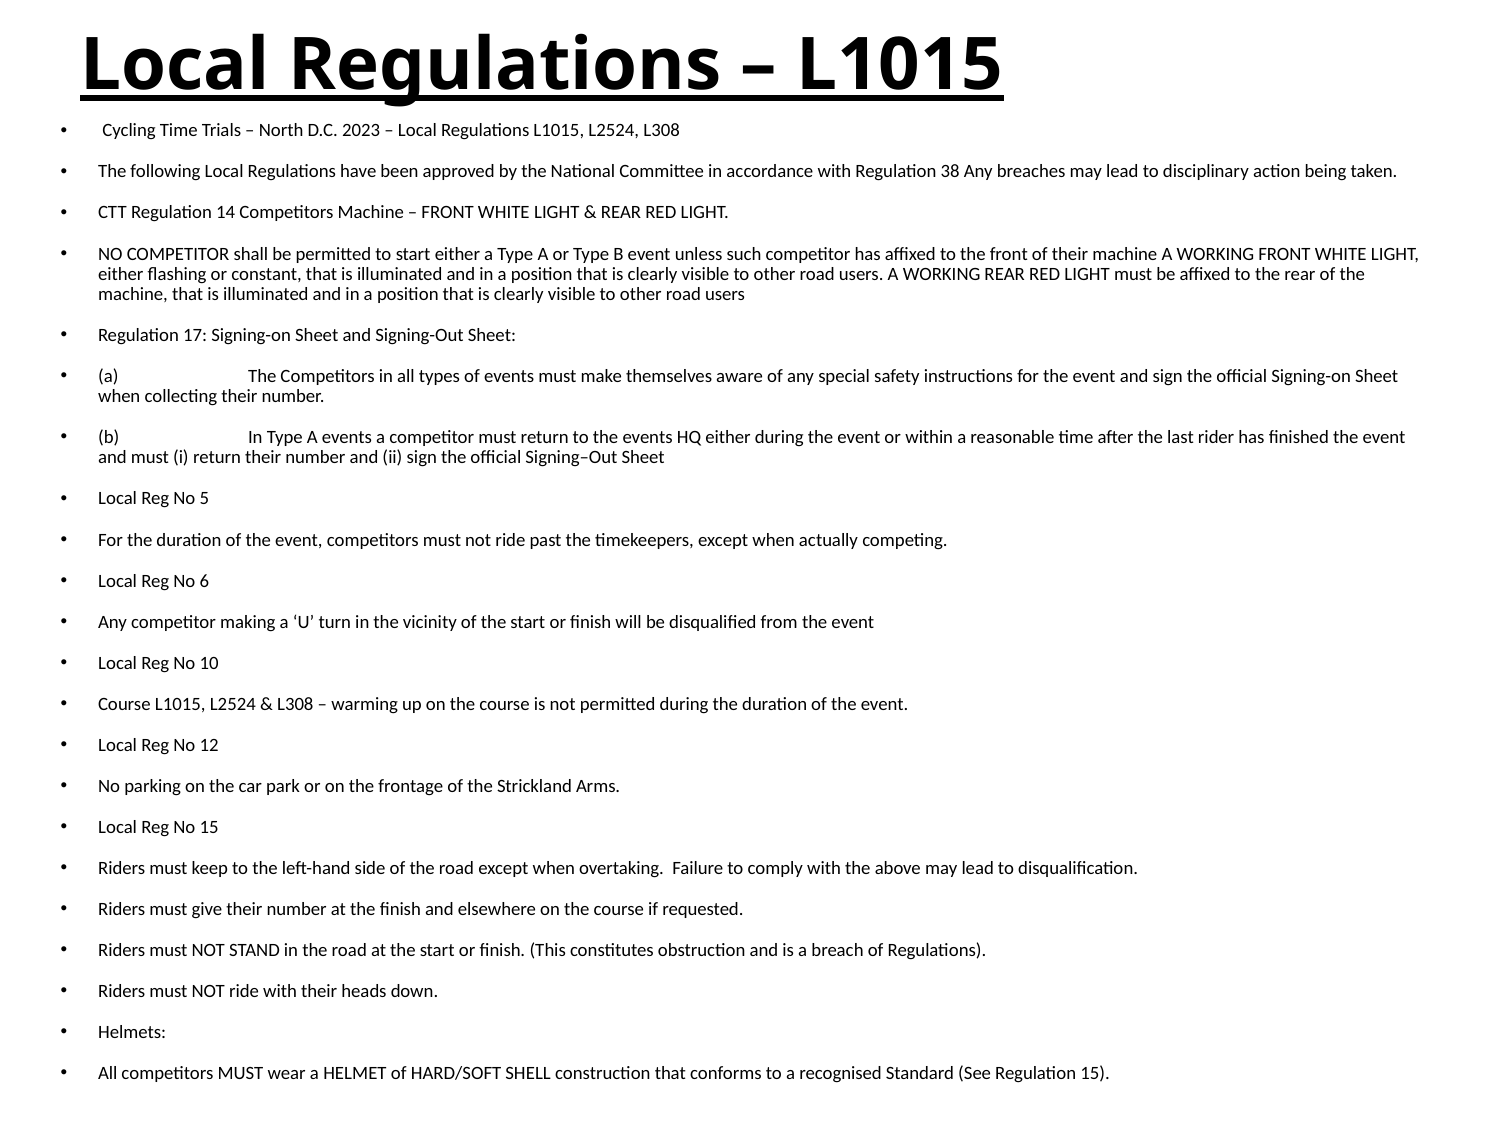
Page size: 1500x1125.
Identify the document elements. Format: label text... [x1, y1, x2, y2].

title Local Regulations – L1015 [64, 19, 1359, 113]
list Cycling Time Trials – North D.C. 2023 – Local Regulations L1015, L2524, L308 The following Local Regulations have been approved by the National Committee in accordance with Regulation 38 Any breaches may lead to disciplinary action being taken. CTT Regulation 14 Competitors Machine – FRONT WHITE LIGHT & REAR RED LIGHT. NO COMPETITOR shall be permitted to start either a Type A or Type B event unless such competitor has affixed to the front of their machine A WORKING FRONT WHITE LIGHT, either flashing or constant, that is illuminated and in a position that is clearly visible to other road users. A WORKING REAR RED LIGHT must be affixed to the rear of the machine, that is illuminated and in a position that is clearly visible to other road users Regulation 17: Signing-on Sheet and Signing-Out Sheet: (a) The Competitors in all types of events must make themselves aware of any special safety instructions for the event and sign the official Signing-on Sheet when collecting their number. (b) In Type A events a competitor must return to the events HQ either during the event or within a reasonable time after the last rider has finished the event and must (i) return their number and (ii) sign the official Signing–Out Sheet Local Reg No 5 For the duration of the event, competitors must not ride past the timekeepers, except when actually competing. Local Reg No 6 Any competitor making a ‘U’ turn in the vicinity of the start or finish will be disqualified from the event Local Reg No 10 Course L1015, L2524 & L308 – warming up on the course is not permitted during the duration of the event. Local Reg No 12 No parking on the car park or on the frontage of the Strickland Arms. Local Reg No 15 Riders must keep to the left-hand side of the road except when overtaking. Failure to comply with the above may lead to disqualification. Riders must give their number at the finish and elsewhere on the course if requested. Riders must NOT STAND in the road at the start or finish. (This constitutes obstruction and is a breach of Regulations). Riders must NOT ride with their heads down. Helmets: All competitors MUST wear a HELMET of HARD/SOFT SHELL construction that conforms to a recognised Standard (See Regulation 15). [45, 113, 1452, 1106]
